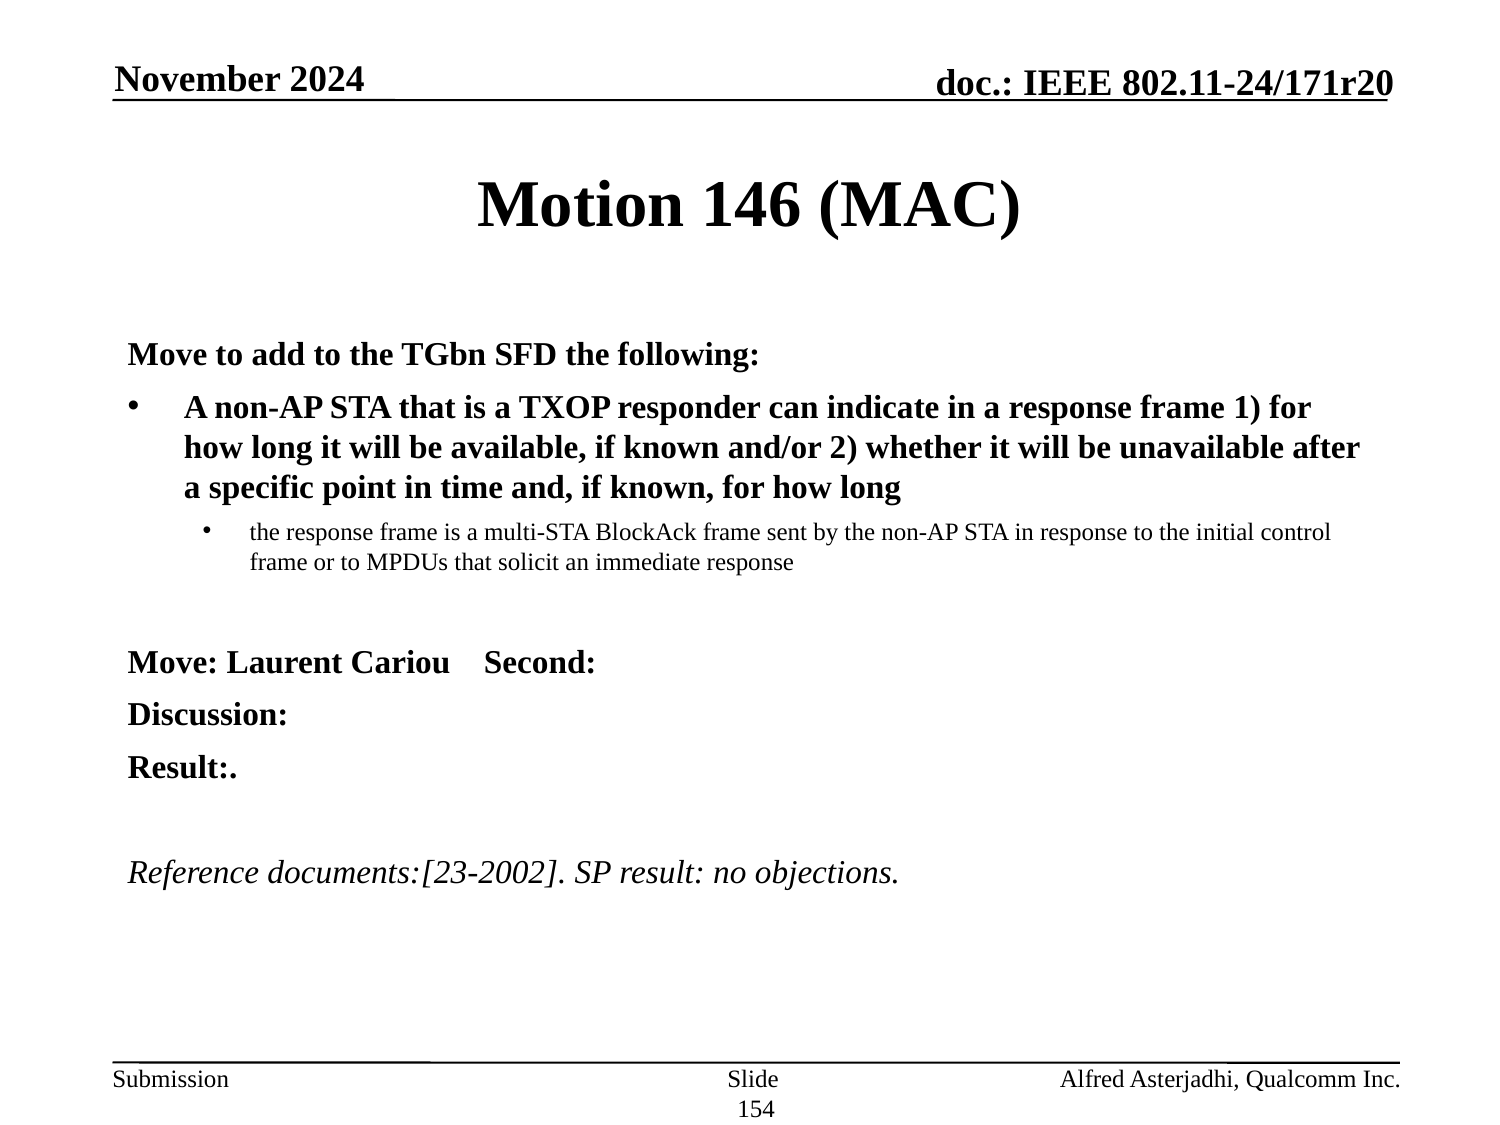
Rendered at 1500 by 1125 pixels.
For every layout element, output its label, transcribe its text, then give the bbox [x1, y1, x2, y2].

list Move to add to the TGbn SFD the following: A non-AP STA that is a TXOP responder can indicate in a response frame 1) for how long it will be available, if known and/or 2) whether it will be unavailable after a specific point in time and, if known, for how long the response frame is a multi-STA BlockAck frame sent by the non-AP STA in response to the initial control frame or to MPDUs that solicit an immediate response Move: Laurent Cariou Second: Discussion: Result:. Reference documents:[23-2002]. SP result: no objections. [112, 324, 1388, 1000]
slide_number Slide 154 [712, 1061, 800, 1123]
footer Alfred Asterjadhi, Qualcomm Inc. [878, 1061, 1402, 1093]
title Motion 146 (MAC) [112, 112, 1388, 288]
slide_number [114, 54, 423, 100]
